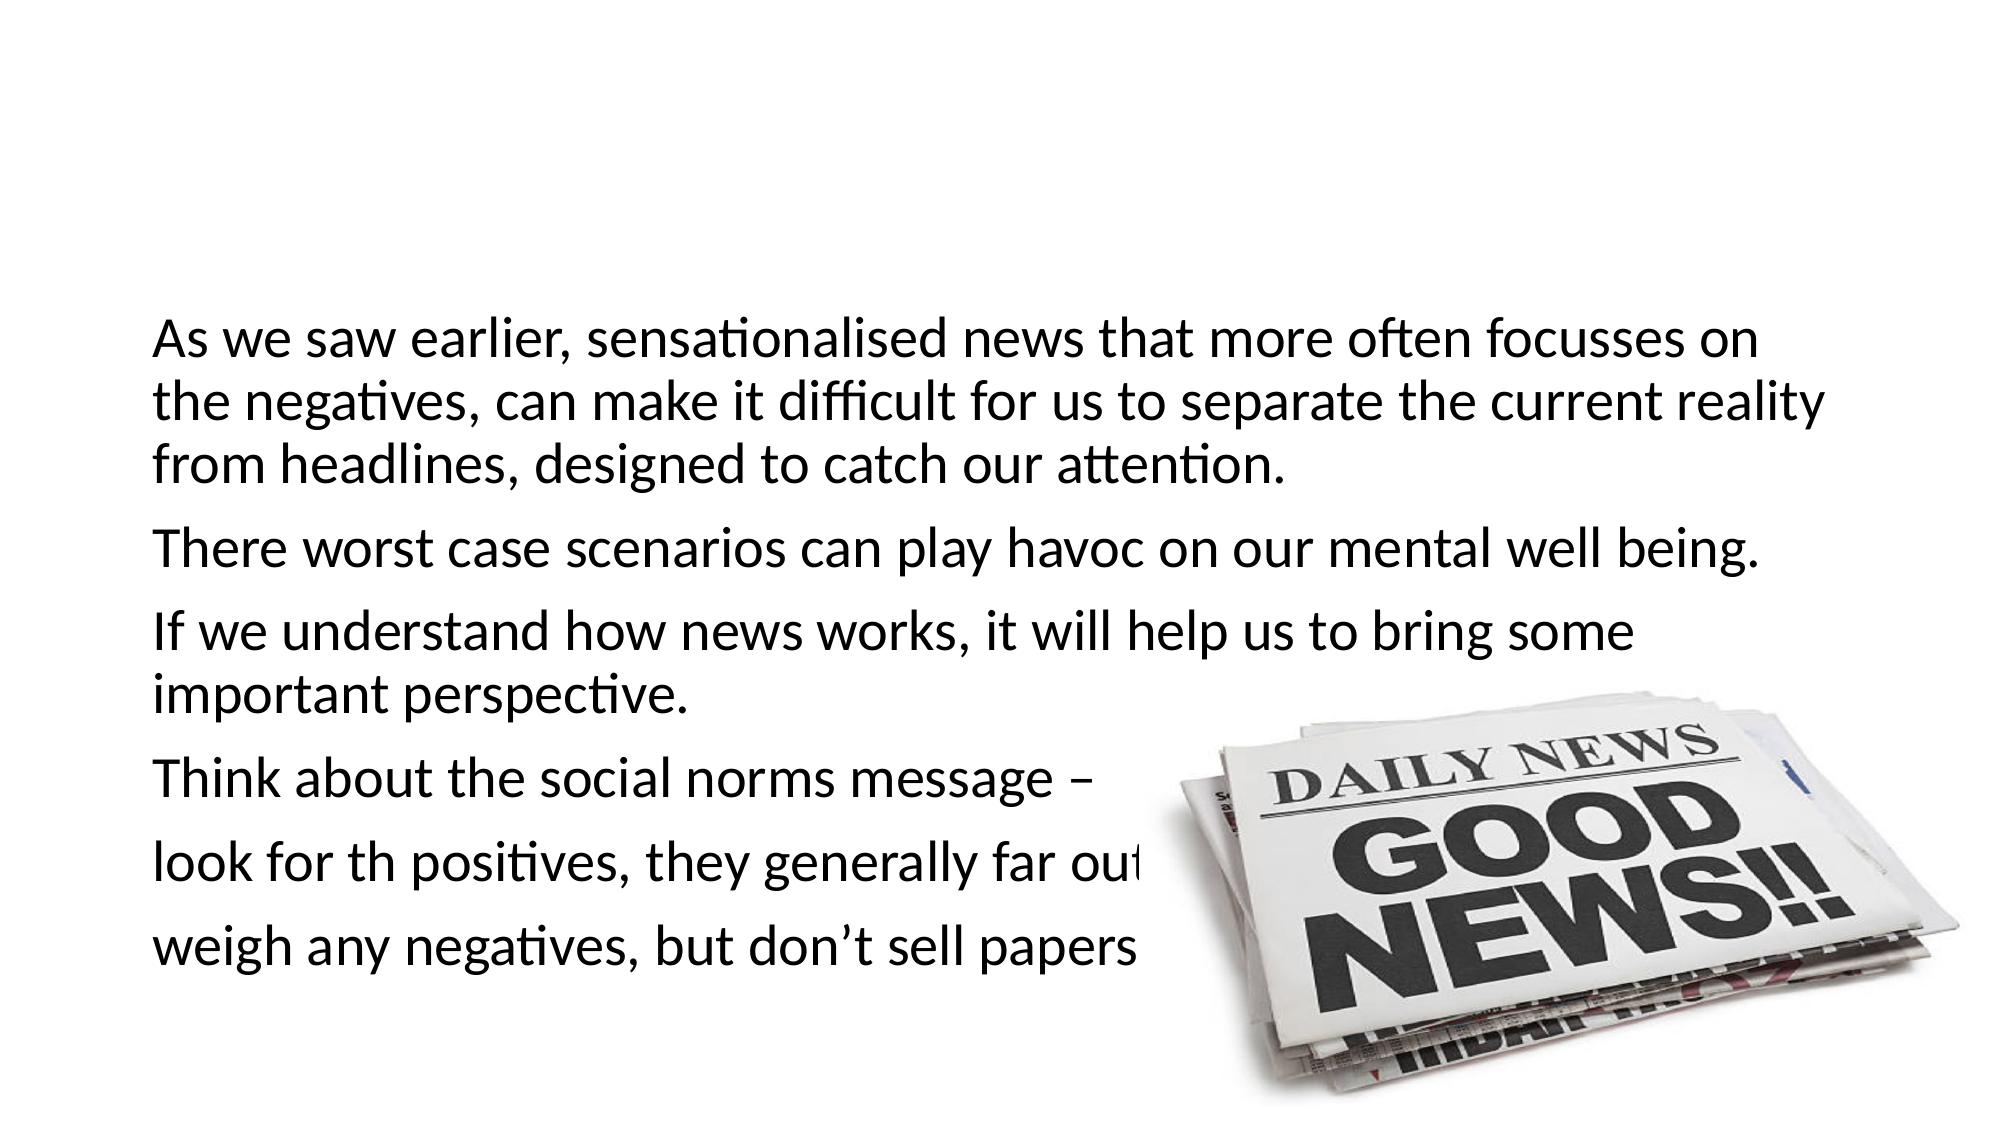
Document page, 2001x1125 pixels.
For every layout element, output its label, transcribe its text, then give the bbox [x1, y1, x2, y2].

list As we saw earlier, sensationalised news that more often focusses on the negatives, can make it difficult for us to separate the current reality from headlines, designed to catch our attention. There worst case scenarios can play havoc on our mental well being. If we understand how news works, it will help us to bring some important perspective. Think about the social norms message – look for th positives, they generally far out weigh any negatives, but don’t sell papers!! [137, 299, 1863, 1014]
picture [1139, 667, 1976, 1107]
